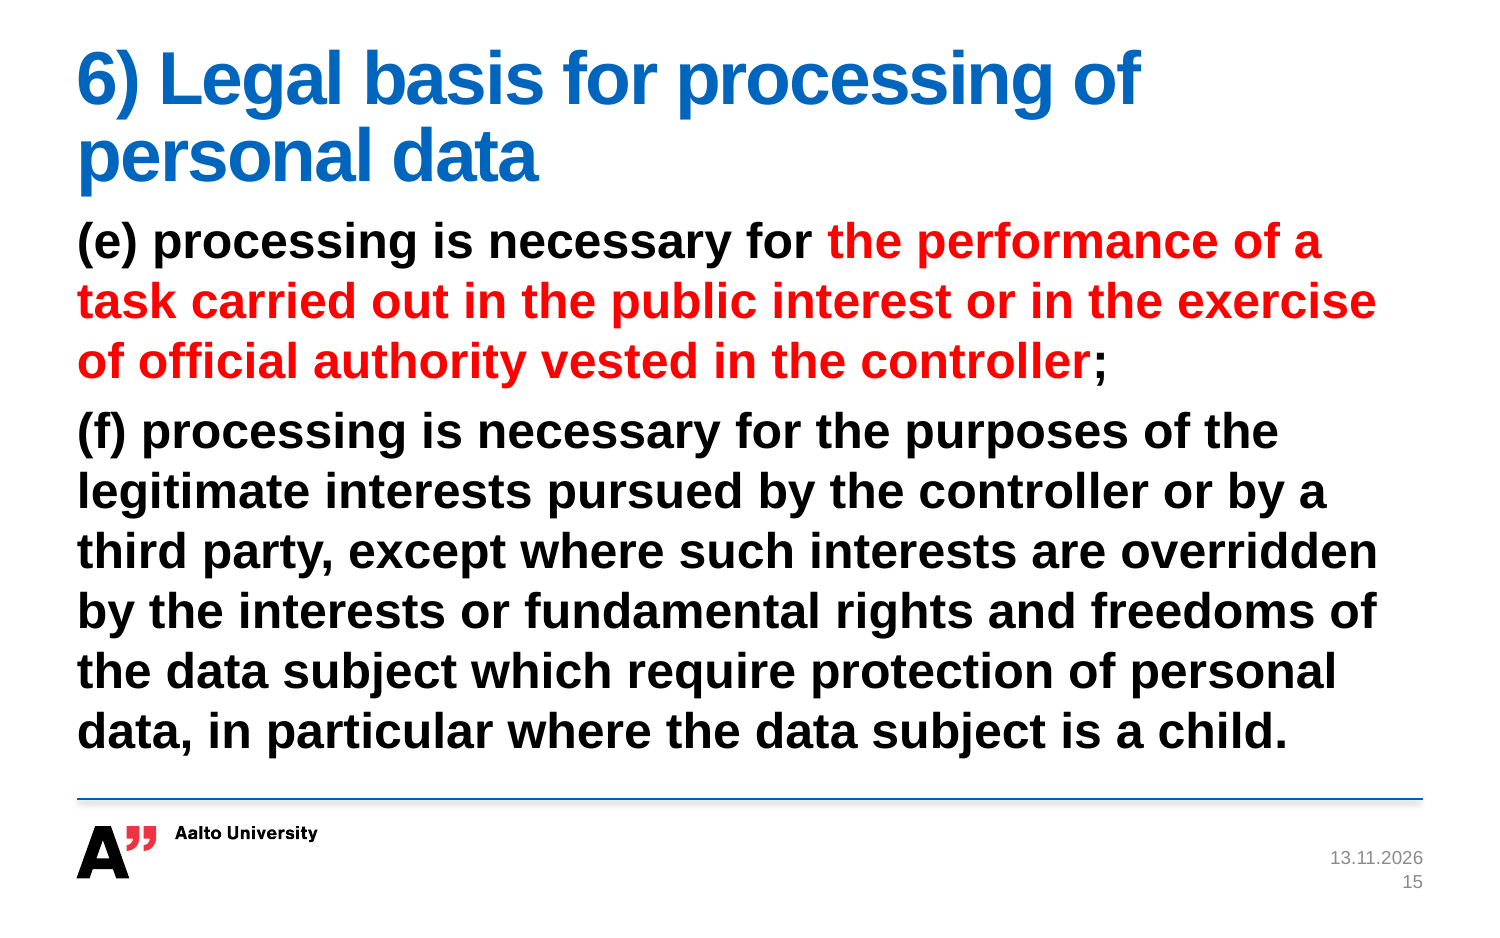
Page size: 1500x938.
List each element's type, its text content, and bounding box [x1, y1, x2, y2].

title 6) Legal basis for processing of personal data [76, 43, 1424, 207]
slide_number 15 [829, 870, 1424, 893]
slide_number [829, 844, 1424, 870]
list (e) processing is necessary for the performance of a task carried out in the public interest or in the exercise of official authority vested in the controller; (f) processing is necessary for the purposes of the legitimate interests pursued by the controller or by a third party, except where such interests are overridden by the interests or fundamental rights and freedoms of the data subject which require protection of personal data, in particular where the data subject is a child. [76, 208, 1424, 755]
